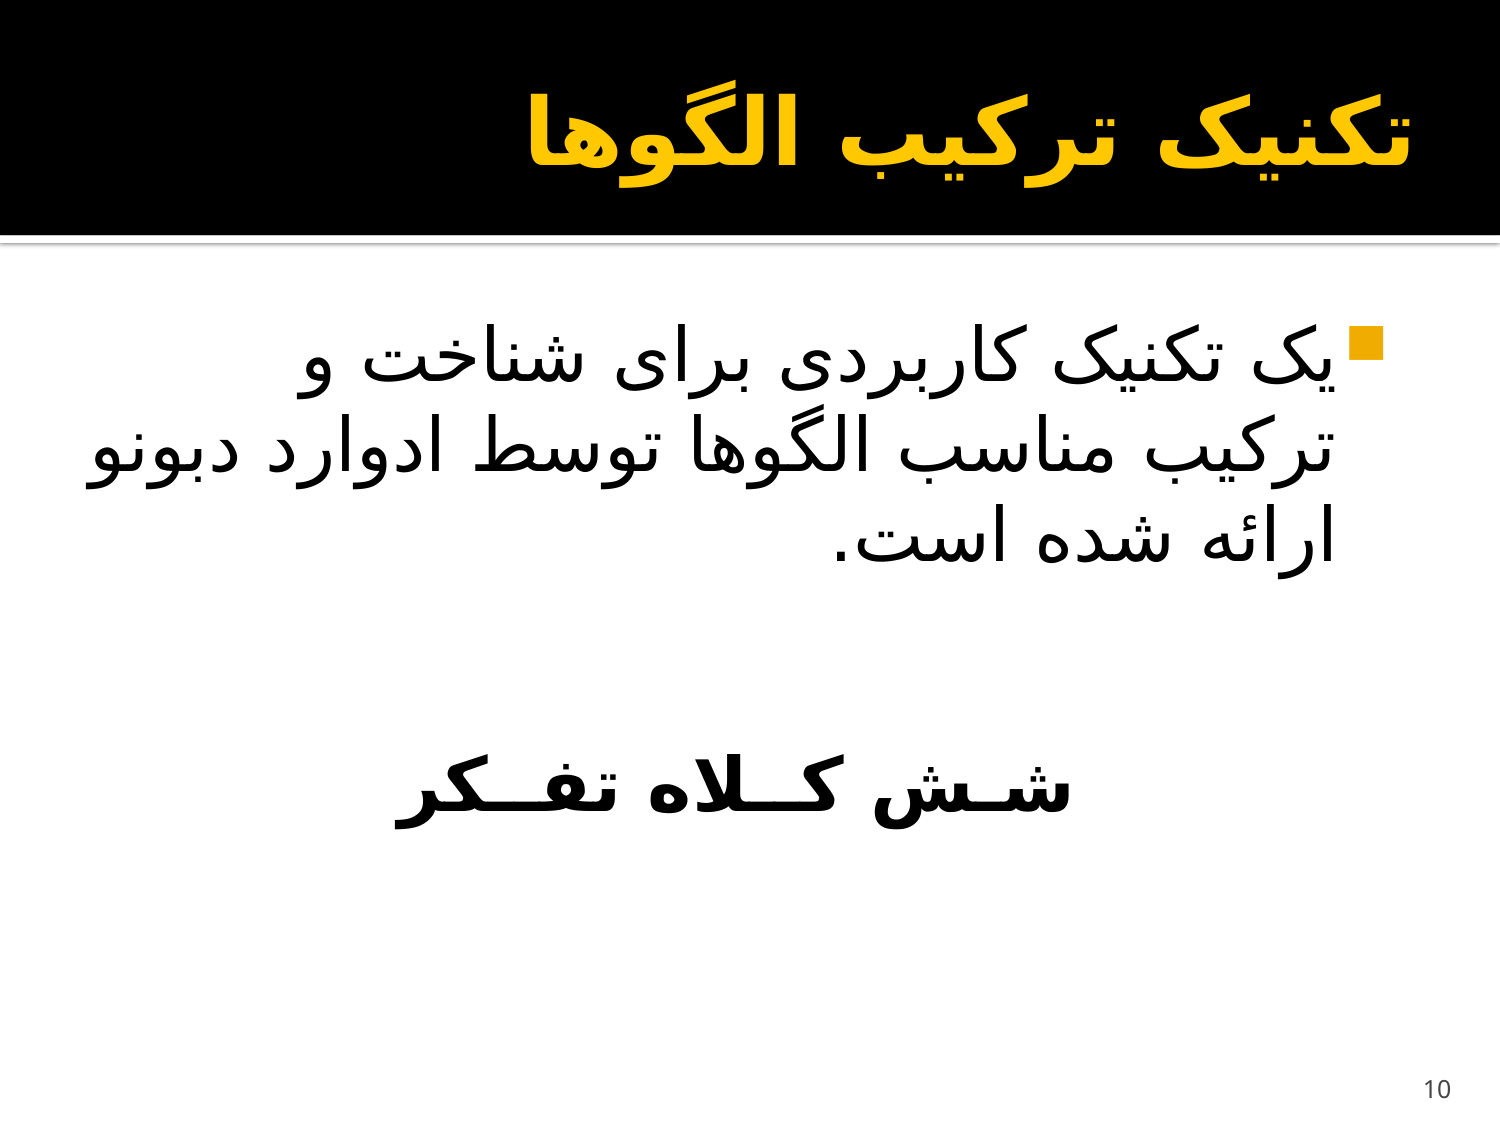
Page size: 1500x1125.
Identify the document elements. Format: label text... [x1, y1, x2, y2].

slide_number 10 [1345, 1062, 1467, 1108]
list یک تکنیک کاربردی برای شناخت و ترکیب مناسب الگوها توسط ادوارد دبونو ارائه شده است. شـش کــلاه تفــکر [74, 290, 1426, 1051]
title تکنیک ترکیب الگوها [75, 25, 1425, 231]
